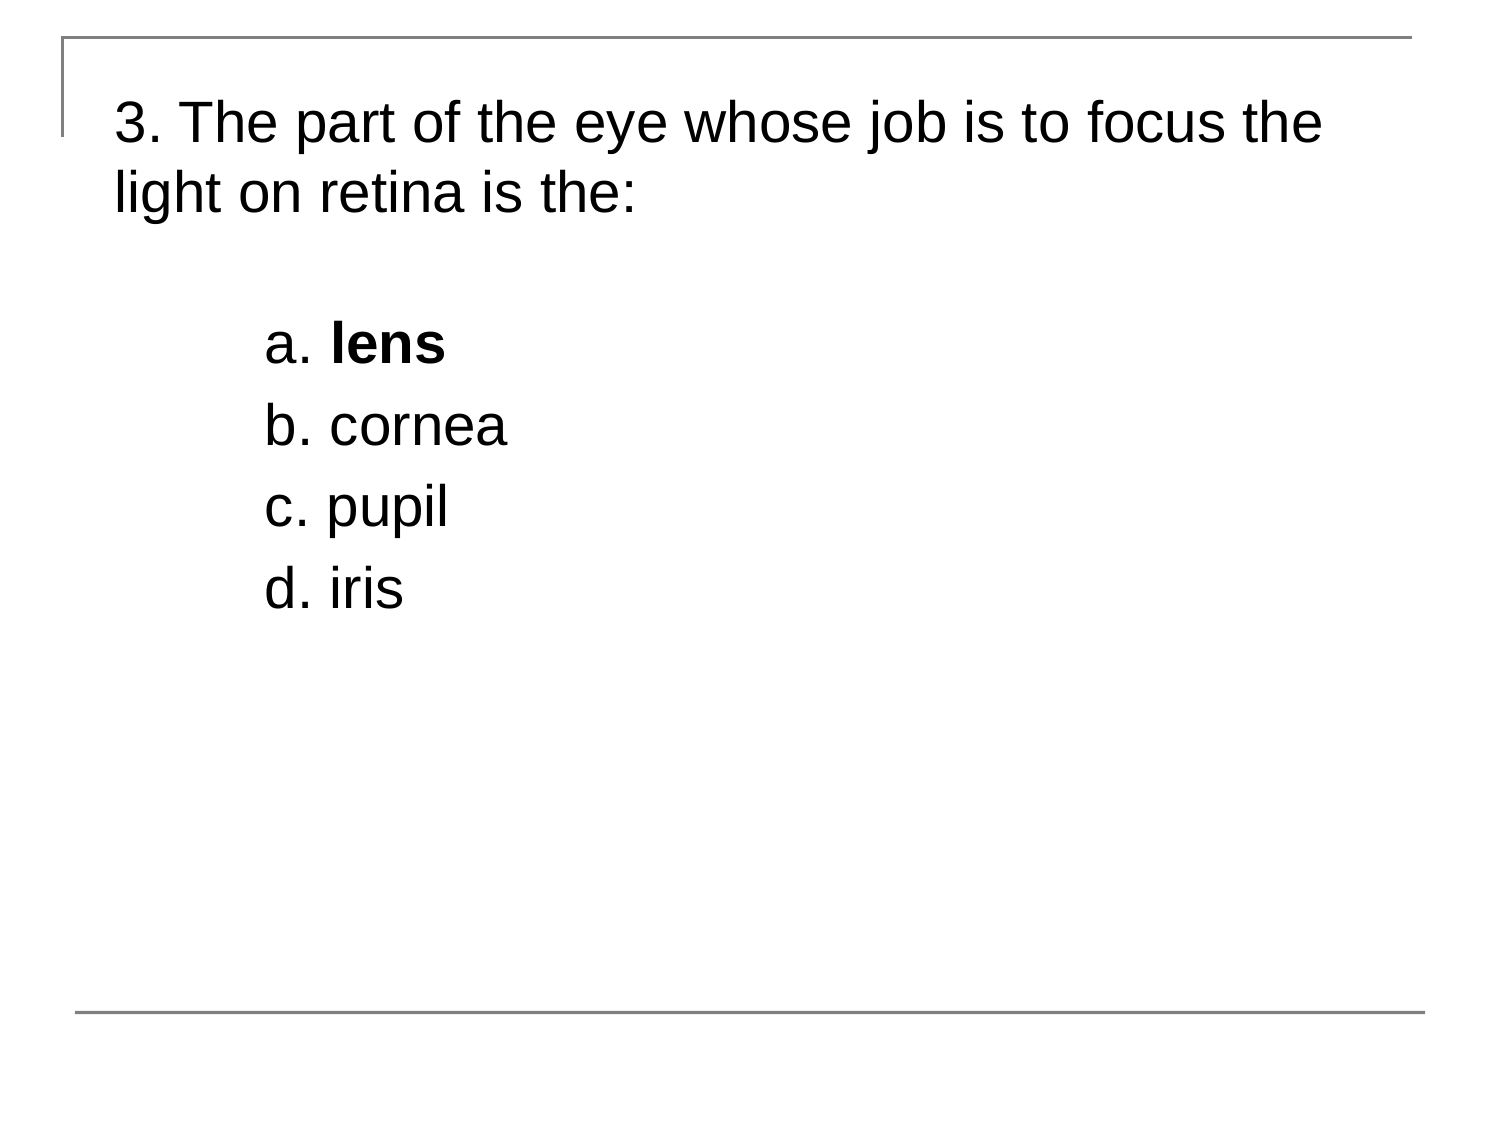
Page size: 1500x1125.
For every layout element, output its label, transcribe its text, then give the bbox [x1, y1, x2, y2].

list 3. The part of the eye whose job is to focus the light on retina is the: a. lens b. cornea c. pupil d. iris [99, 76, 1450, 820]
